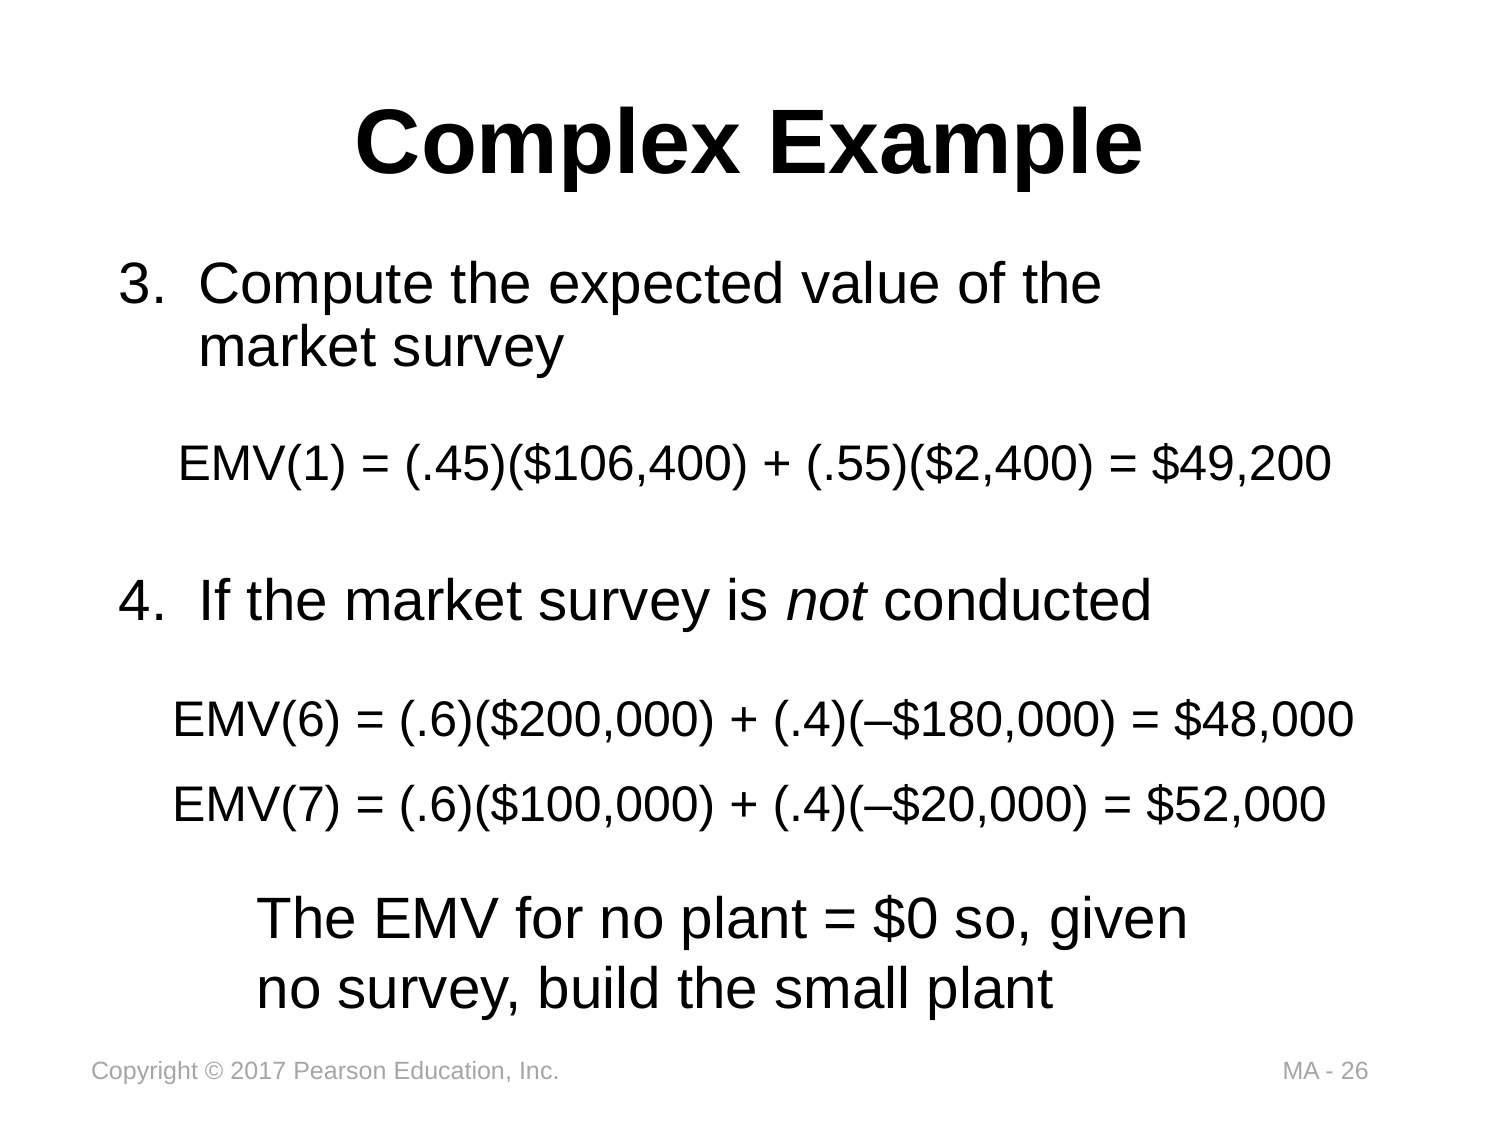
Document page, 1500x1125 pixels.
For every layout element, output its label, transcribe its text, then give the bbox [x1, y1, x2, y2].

text_box EMV(6) = (.6)($200,000) + (.4)(–$180,000) = $48,000 EMV(7) = (.6)($100,000) + (.4)(–$20,000) = $52,000 [157, 679, 1371, 839]
text_box If the market survey is not conducted [104, 562, 1261, 641]
text_box EMV(1) = (.45)($106,400) + (.55)($2,400) = $49,200 [162, 422, 1349, 498]
text_box The EMV for no plant = $0 so, given no survey, build the small plant [241, 872, 1261, 1028]
title Complex Example [112, 71, 1388, 224]
text_box Compute the expected value of the market survey [104, 245, 1261, 387]
